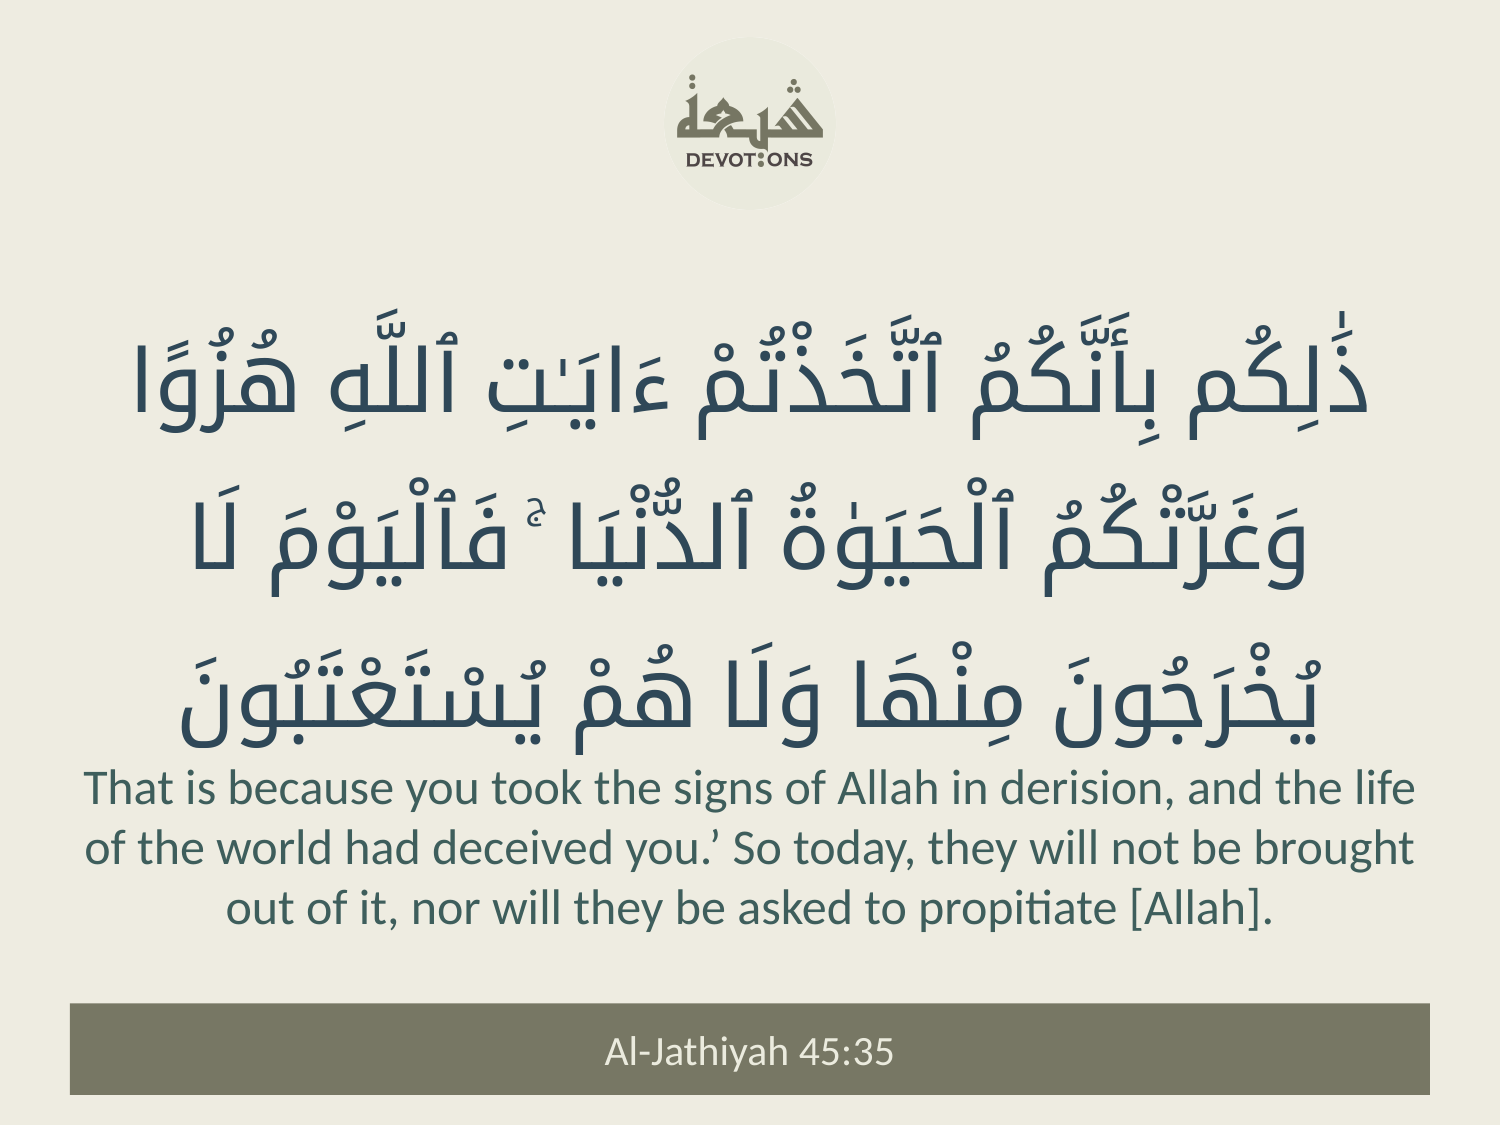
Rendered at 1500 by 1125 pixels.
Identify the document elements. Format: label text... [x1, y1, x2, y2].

list Al-Jathiyah 45:35 [69, 1003, 1430, 1095]
list ذَٰلِكُم بِأَنَّكُمُ ٱتَّخَذْتُمْ ءَايَـٰتِ ٱللَّهِ هُزُوًا وَغَرَّتْكُمُ ٱلْحَيَوٰةُ ٱلدُّنْيَا ۚ فَٱلْيَوْمَ لَا يُخْرَجُونَ مِنْهَا وَلَا هُمْ يُسْتَعْتَبُونَ That is because you took the signs of Allah in derision, and the life of the world had deceived you.’ So today, they will not be brought out of it, nor will they be asked to propitiate [Allah]. [69, 203, 1430, 1003]
picture [656, 29, 844, 203]
